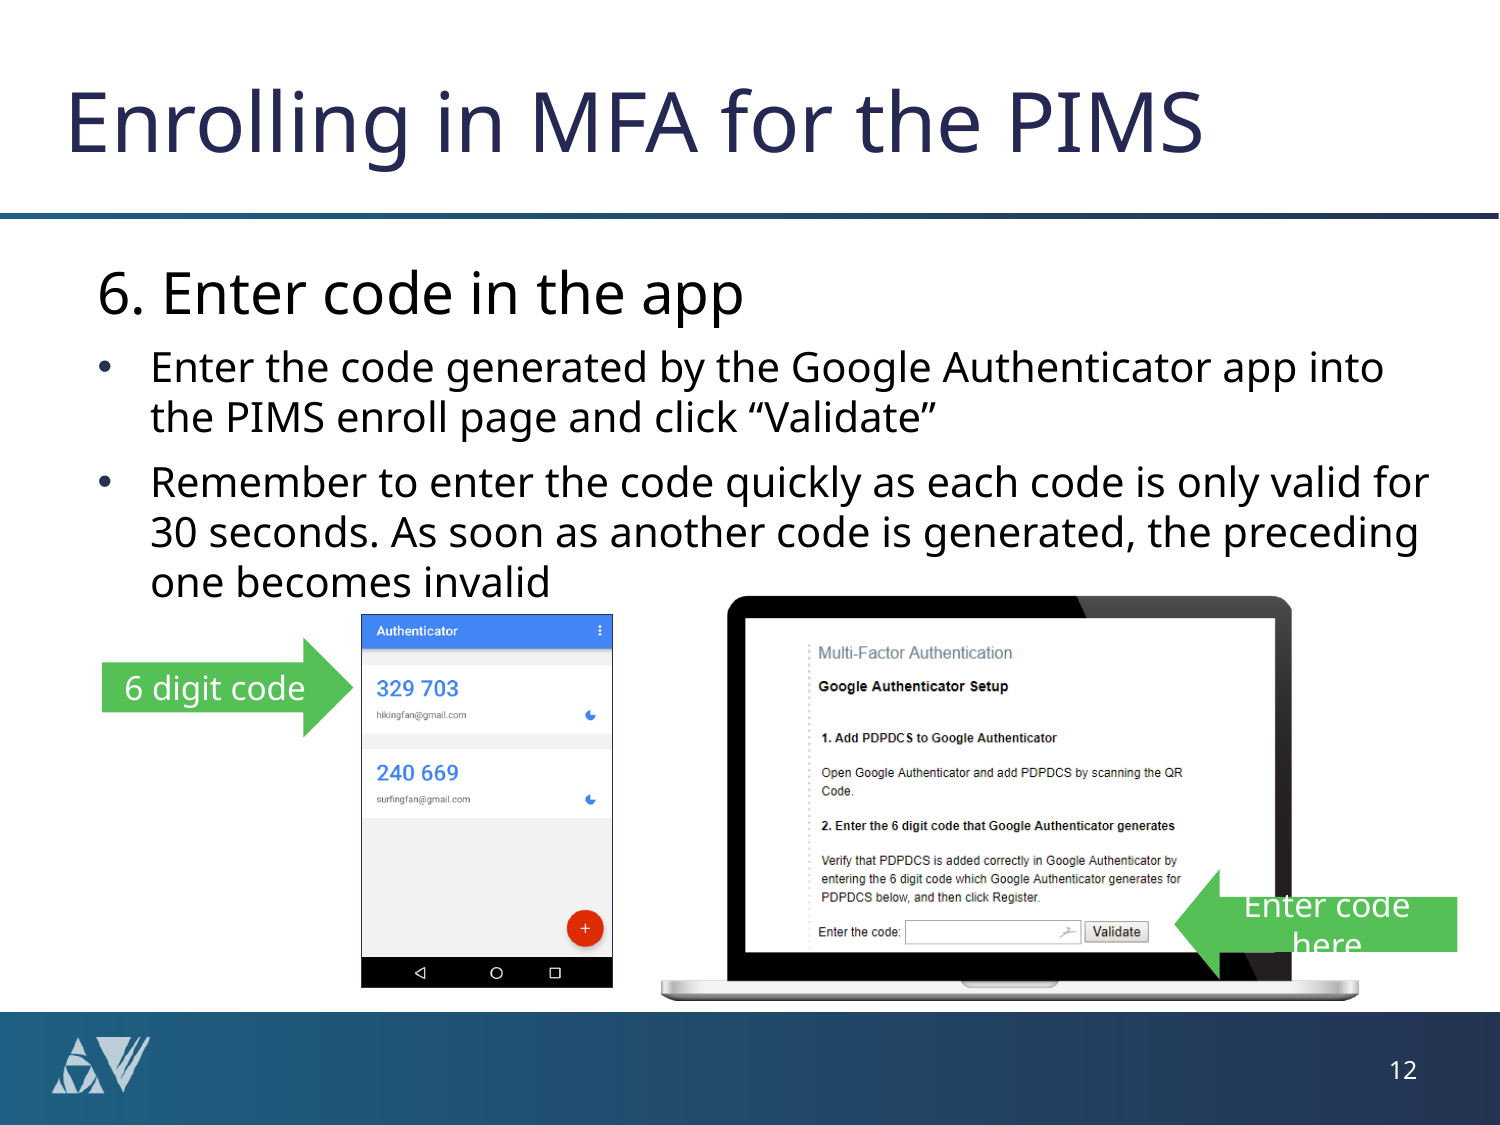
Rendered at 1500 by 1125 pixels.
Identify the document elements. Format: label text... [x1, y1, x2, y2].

text_box 6 digit code [100, 636, 355, 739]
title Enrolling in MFA for the PIMS [50, 37, 1388, 200]
list 6. Enter code in the app Enter the code generated by the Google Authenticator app into the PIMS enroll page and click “Validate” Remember to enter the code quickly as each code is only valid for 30 seconds. As soon as another code is generated, the preceding one becomes invalid [82, 249, 1462, 987]
picture [50, 1037, 150, 1094]
text_box Enter code here [1371, 895, 1459, 954]
list [24, 262, 643, 1000]
picture [360, 613, 613, 989]
picture [649, 574, 1368, 1001]
slide_number 12 [1374, 1050, 1462, 1091]
